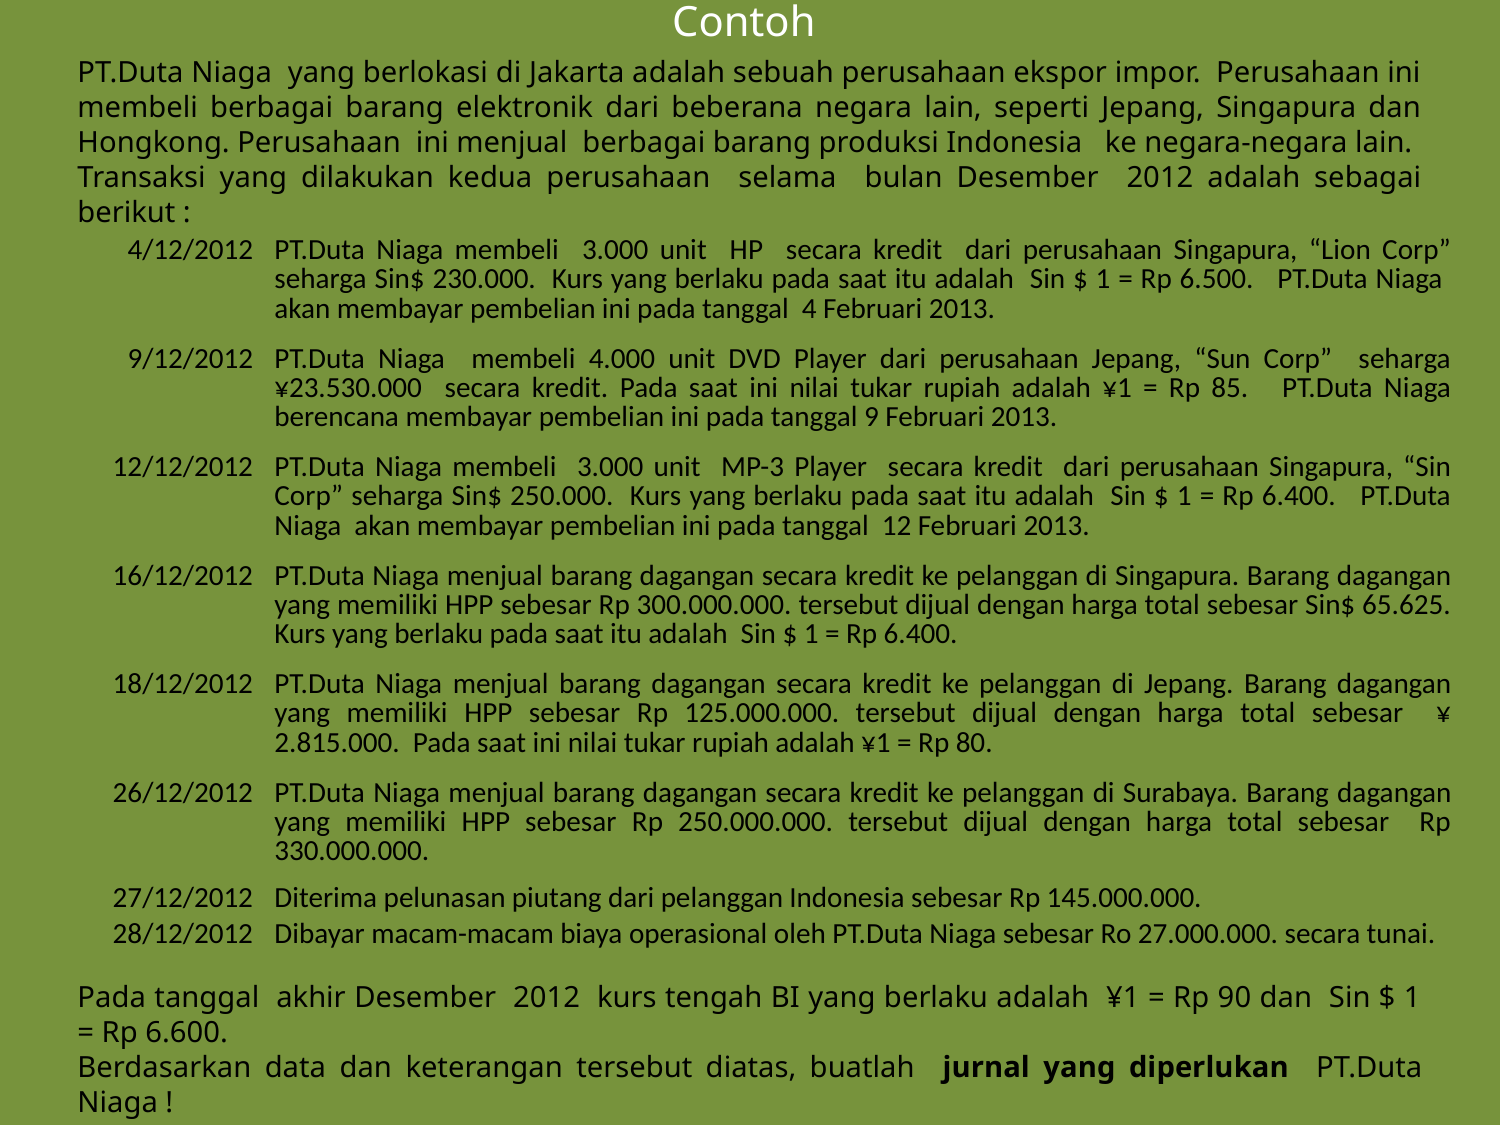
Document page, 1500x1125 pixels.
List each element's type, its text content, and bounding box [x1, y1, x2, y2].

text_box Pada tanggal akhir Desember 2012 kurs tengah BI yang berlaku adalah ¥1 = Rp 90 dan Sin $ 1 = Rp 6.600. Berdasarkan data dan keterangan tersebut diatas, buatlah jurnal yang diperlukan PT.Duta Niaga ! [62, 970, 1438, 1125]
table_cell 28/12/2012 [75, 921, 264, 957]
table_cell PT.Duta Niaga menjual barang dagangan secara kredit ke pelanggan di Surabaya. Barang dagangan yang memiliki HPP sebesar Rp 250.000.000. tersebut dijual dengan harga total sebesar Rp 330.000.000. [264, 780, 1462, 885]
text_box Contoh [162, 0, 1325, 45]
table_header 4/12/2012 [75, 238, 264, 346]
table_cell PT.Duta Niaga menjual barang dagangan secara kredit ke pelanggan di Jepang. Barang dagangan yang memiliki HPP sebesar Rp 125.000.000. tersebut dijual dengan harga total sebesar ¥ 2.815.000. Pada saat ini nilai tukar rupiah adalah ¥1 = Rp 80. [264, 672, 1462, 780]
table_cell 27/12/2012 [75, 885, 264, 921]
table_header PT.Duta Niaga membeli 3.000 unit HP secara kredit dari perusahaan Singapura, “Lion Corp” seharga Sin$ 230.000. Kurs yang berlaku pada saat itu adalah Sin $ 1 = Rp 6.500. PT.Duta Niaga akan membayar pembelian ini pada tanggal 4 Februari 2013. [264, 238, 1462, 346]
text_box [0, 0, 1500, 1125]
table_cell 16/12/2012 [75, 563, 264, 672]
table_cell Diterima pelunasan piutang dari pelanggan Indonesia sebesar Rp 145.000.000. [264, 885, 1462, 921]
table_cell 12/12/2012 [75, 455, 264, 563]
table_cell 9/12/2012 [75, 346, 264, 455]
table_cell Dibayar macam-macam biaya operasional oleh PT.Duta Niaga sebesar Ro 27.000.000. secara tunai. [264, 921, 1462, 957]
table_cell PT.Duta Niaga menjual barang dagangan secara kredit ke pelanggan di Singapura. Barang dagangan yang memiliki HPP sebesar Rp 300.000.000. tersebut dijual dengan harga total sebesar Sin$ 65.625. Kurs yang berlaku pada saat itu adalah Sin $ 1 = Rp 6.400. [264, 563, 1462, 672]
table_cell 26/12/2012 [75, 780, 264, 885]
text_box PT.Duta Niaga yang berlokasi di Jakarta adalah sebuah perusahaan ekspor impor. Perusahaan ini membeli berbagai barang elektronik dari beberana negara lain, seperti Jepang, Singapura dan Hongkong. Perusahaan ini menjual berbagai barang produksi Indonesia ke negara-negara lain. Transaksi yang dilakukan kedua perusahaan selama bulan Desember 2012 adalah sebagai berikut : [62, 45, 1438, 236]
table_cell PT.Duta Niaga membeli 4.000 unit DVD Player dari perusahaan Jepang, “Sun Corp” seharga ¥23.530.000 secara kredit. Pada saat ini nilai tukar rupiah adalah ¥1 = Rp 85. PT.Duta Niaga berencana membayar pembelian ini pada tanggal 9 Februari 2013. [264, 346, 1462, 455]
table_cell 18/12/2012 [75, 672, 264, 780]
table_cell PT.Duta Niaga membeli 3.000 unit MP-3 Player secara kredit dari perusahaan Singapura, “Sin Corp” seharga Sin$ 250.000. Kurs yang berlaku pada saat itu adalah Sin $ 1 = Rp 6.400. PT.Duta Niaga akan membayar pembelian ini pada tanggal 12 Februari 2013. [264, 455, 1462, 563]
